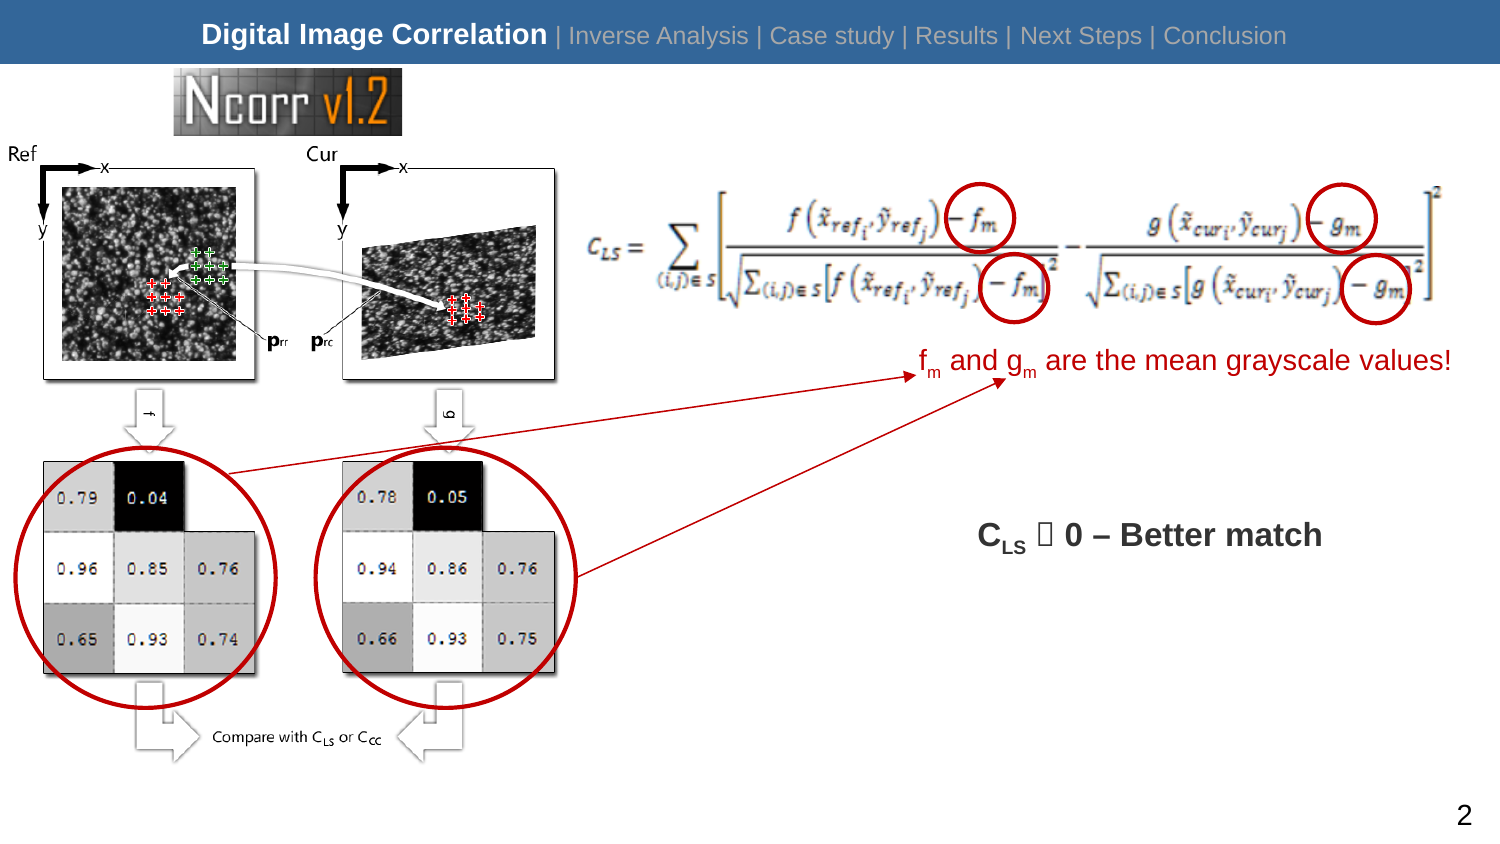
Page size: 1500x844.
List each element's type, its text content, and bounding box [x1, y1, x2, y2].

text_box 2 [1429, 781, 1500, 844]
text_box [965, 181, 995, 185]
picture [0, 0, 1500, 64]
text_box CLS  0 – Better match [1011, 505, 1430, 566]
picture [0, 67, 1453, 791]
text_box [991, 316, 1038, 325]
text_box fm and gm are the mean grayscale values! [904, 334, 1476, 389]
text_box [1351, 316, 1400, 326]
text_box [228, 374, 917, 475]
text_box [575, 378, 1007, 578]
